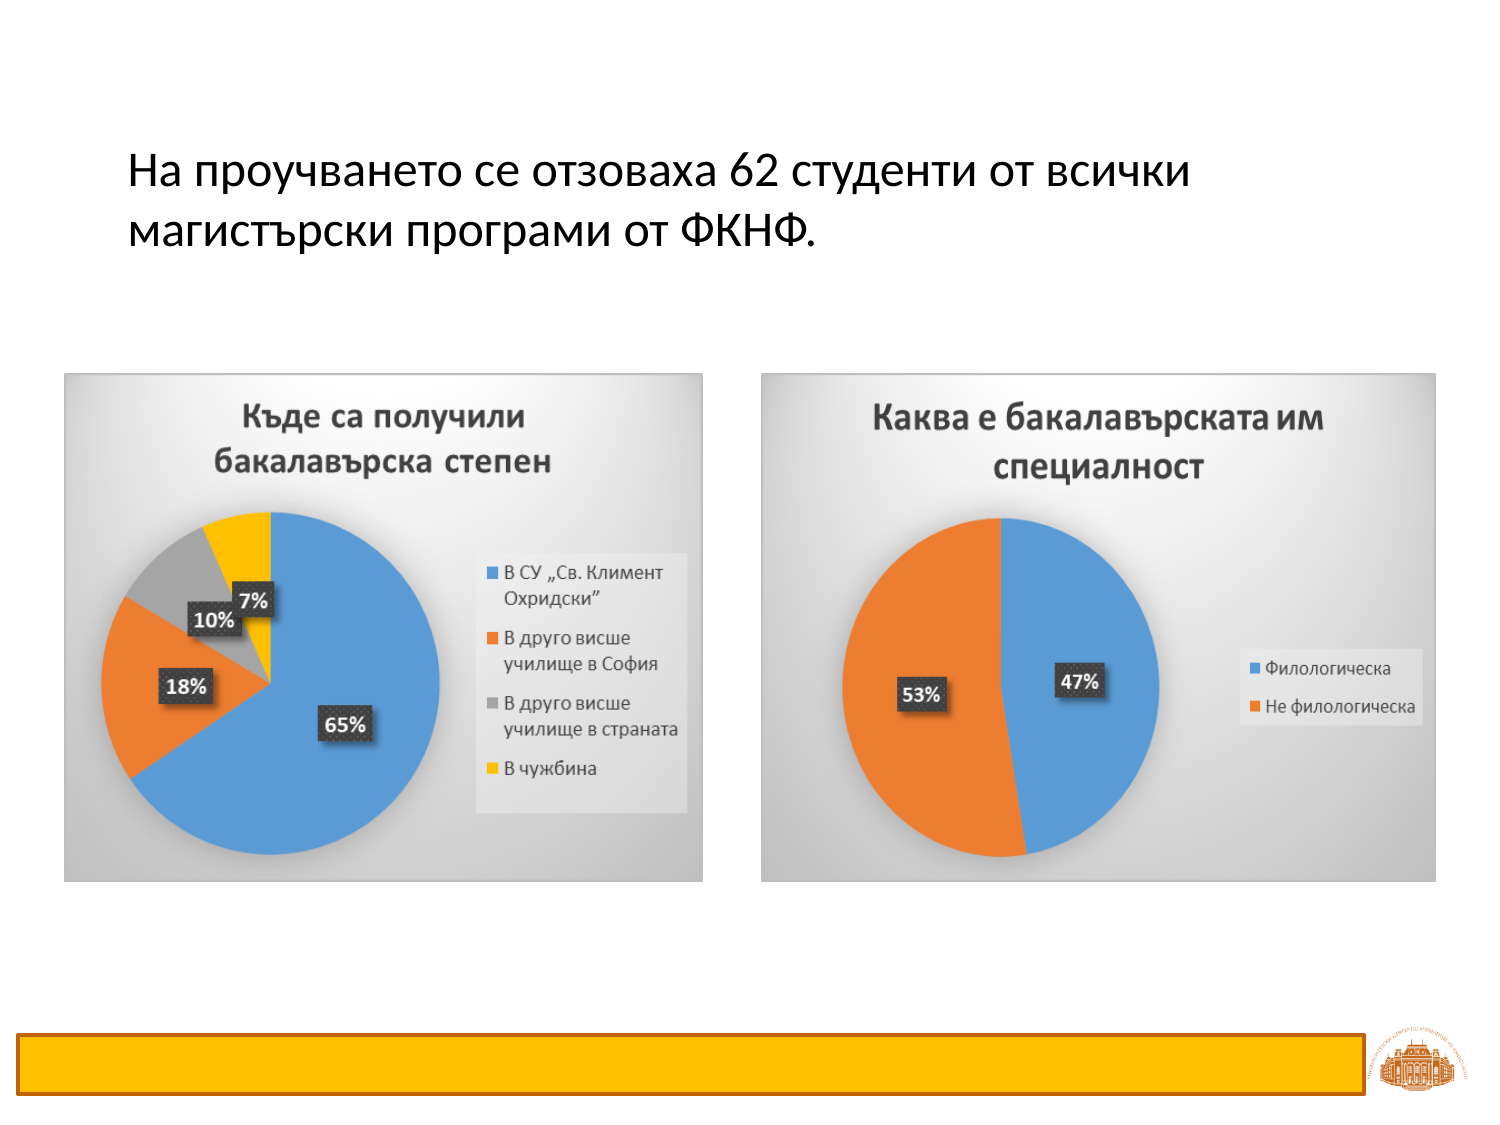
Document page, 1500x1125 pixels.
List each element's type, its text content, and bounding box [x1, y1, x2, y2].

text_box [16, 1033, 1360, 1096]
picture [1365, 1022, 1468, 1095]
picture [761, 373, 1436, 882]
picture [64, 373, 703, 882]
title На проучването се отзоваха 62 студенти от всички магистърски програми от ФКНФ. [112, 101, 1388, 291]
